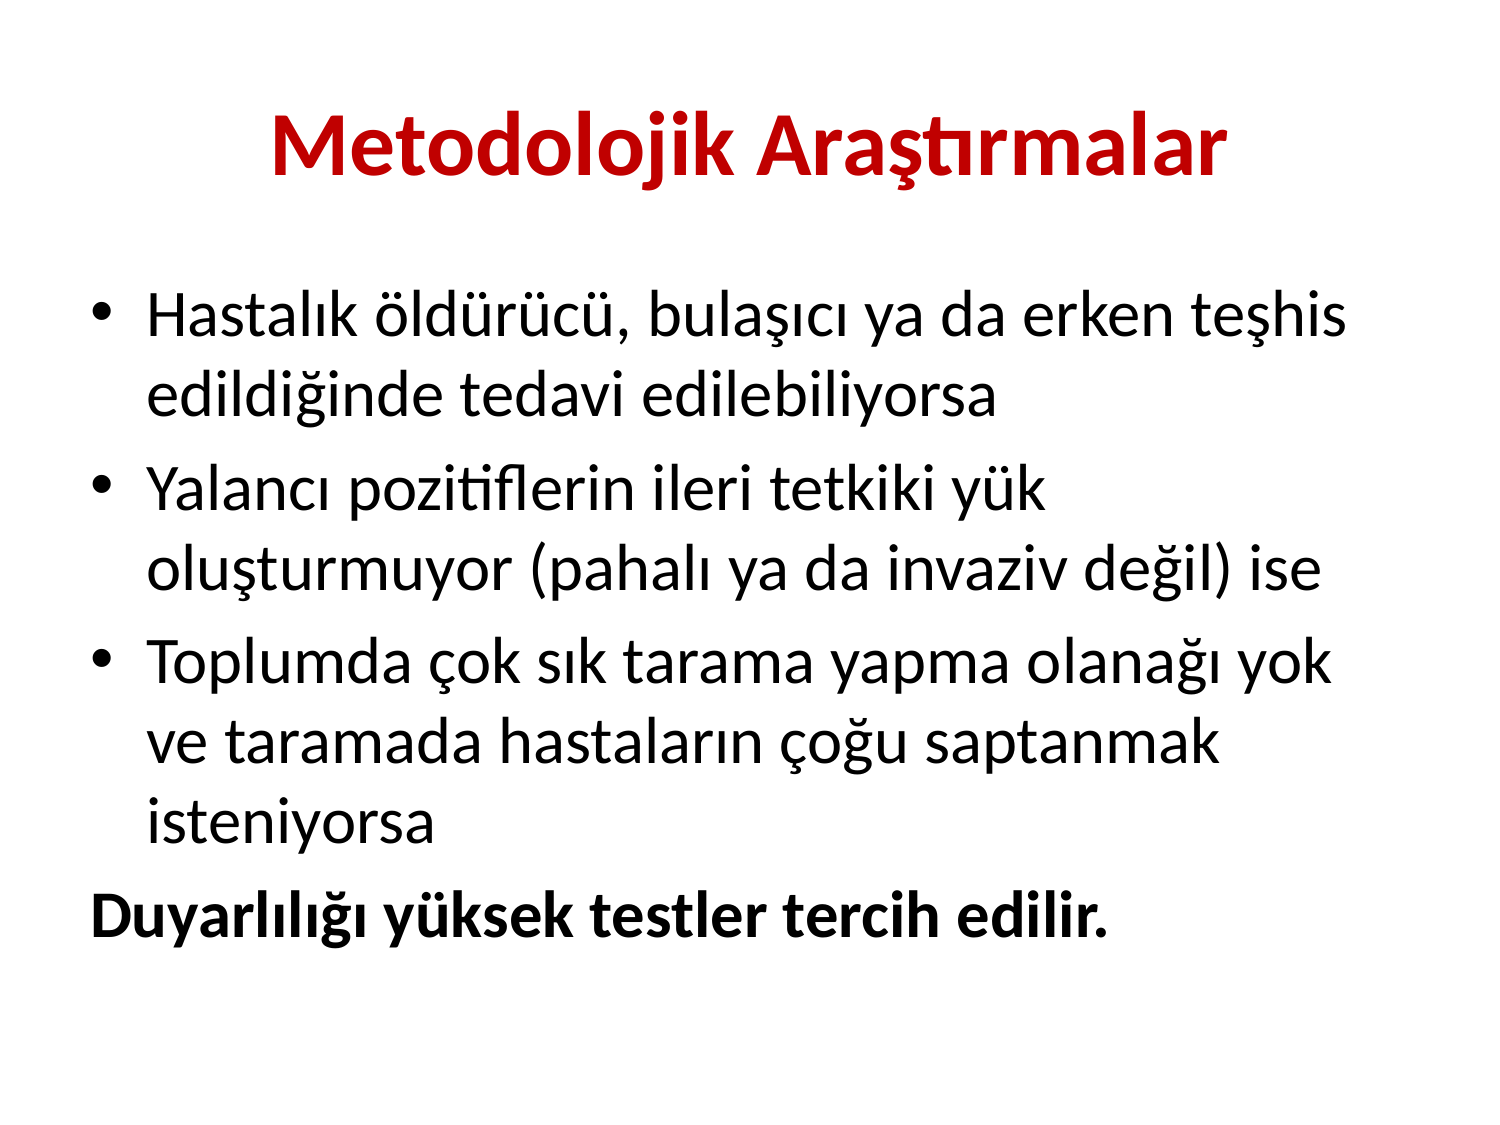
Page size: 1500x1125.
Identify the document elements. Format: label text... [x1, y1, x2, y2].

list Hastalık öldürücü, bulaşıcı ya da erken teşhis edildiğinde tedavi edilebiliyorsa Yalancı pozitiflerin ileri tetkiki yük oluşturmuyor (pahalı ya da invaziv değil) ise Toplumda çok sık tarama yapma olanağı yok ve taramada hastaların çoğu saptanmak isteniyorsa Duyarlılığı yüksek testler tercih edilir. [75, 262, 1425, 1005]
title Metodolojik Araştırmalar [75, 45, 1425, 233]
